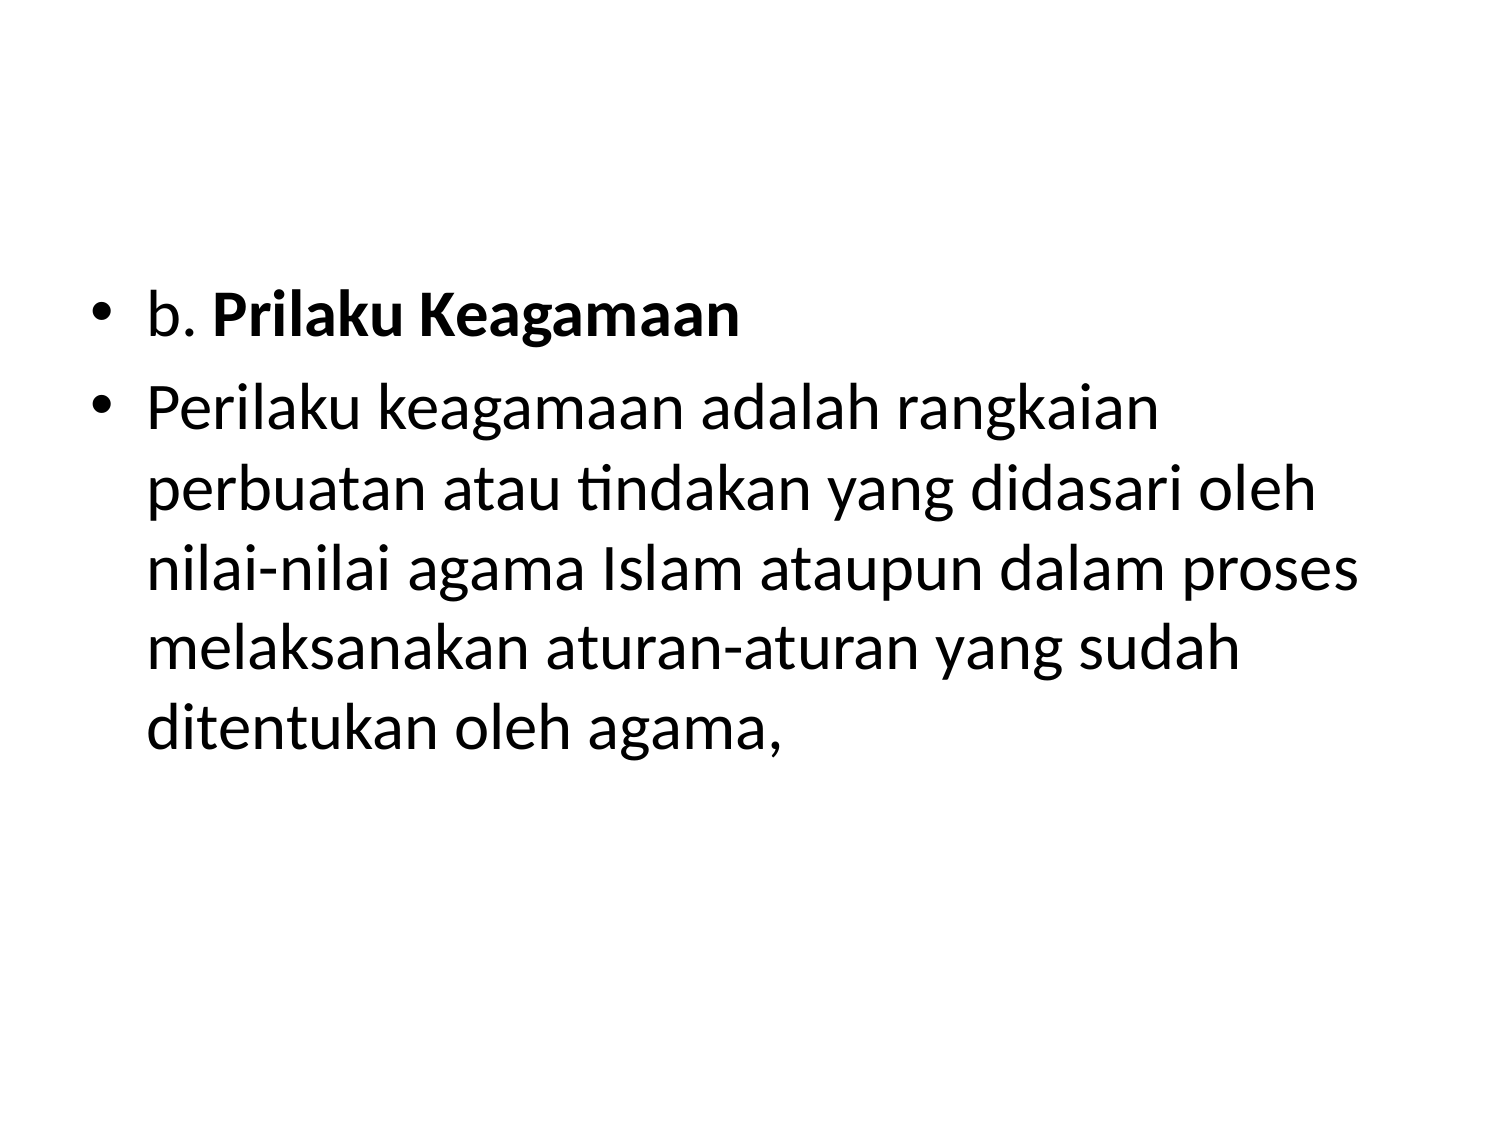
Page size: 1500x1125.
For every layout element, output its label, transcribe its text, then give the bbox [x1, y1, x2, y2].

list b. Prilaku Keagamaan Perilaku keagamaan adalah rangkaian perbuatan atau tindakan yang didasari oleh nilai-nilai agama Islam ataupun dalam proses melaksanakan aturan-aturan yang sudah ditentukan oleh agama, [75, 262, 1425, 1005]
